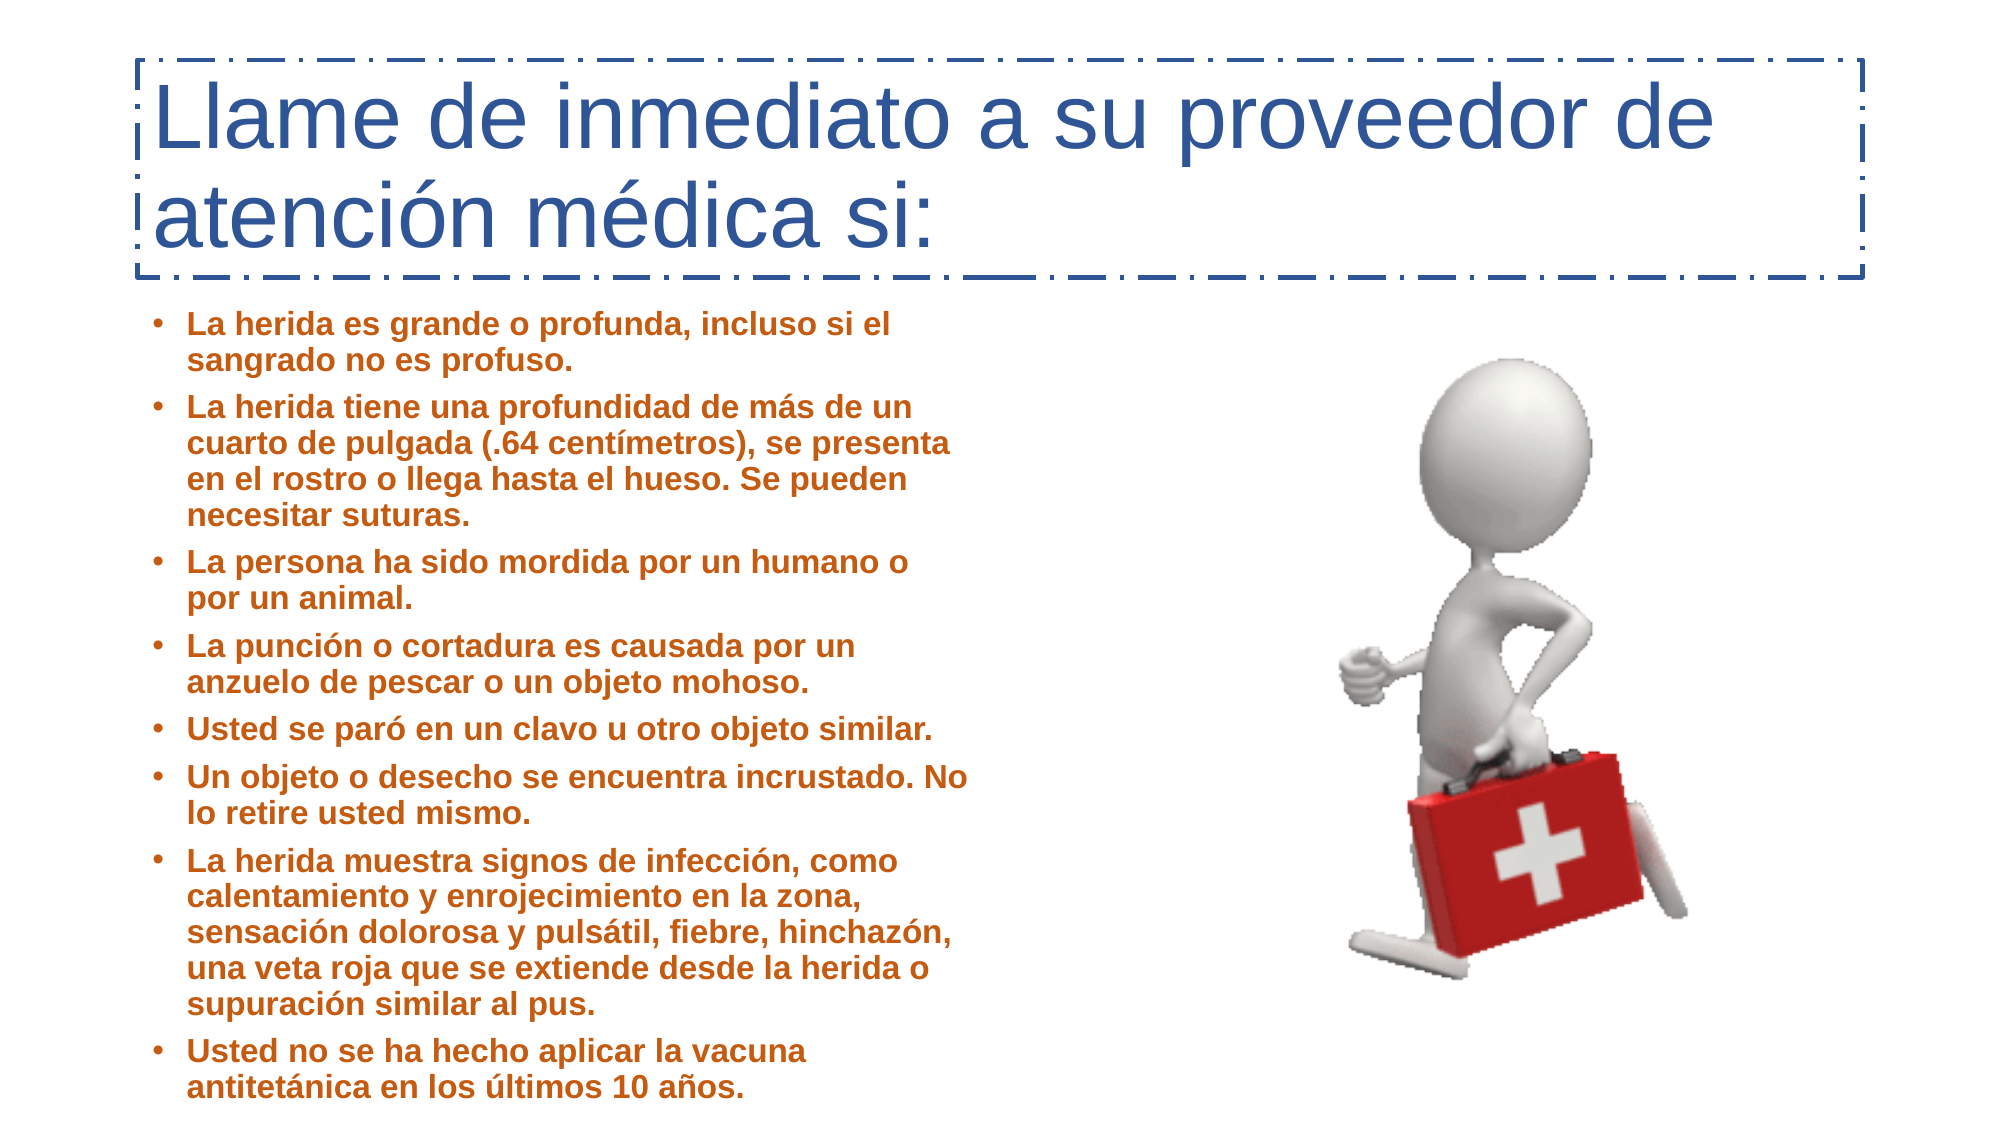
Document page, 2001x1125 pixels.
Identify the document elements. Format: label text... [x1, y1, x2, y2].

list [1134, 331, 1794, 1065]
list La herida es grande o profunda, incluso si el sangrado no es profuso. La herida tiene una profundidad de más de un cuarto de pulgada (.64 centímetros), se presenta en el rostro o llega hasta el hueso. Se pueden necesitar suturas. La persona ha sido mordida por un humano o por un animal. La punción o cortadura es causada por un anzuelo de pescar o un objeto mohoso. Usted se paró en un clavo u otro objeto similar. Un objeto o desecho se encuentra incrustado. No lo retire usted mismo. La herida muestra signos de infección, como calentamiento y enrojecimiento en la zona, sensación dolorosa y pulsátil, fiebre, hinchazón, una veta roja que se extiende desde la herida o supuración similar al pus. Usted no se ha hecho aplicar la vacuna antitetánica en los últimos 10 años. [137, 299, 988, 1125]
title Llame de inmediato a su proveedor de atención médica si: [137, 59, 1863, 278]
